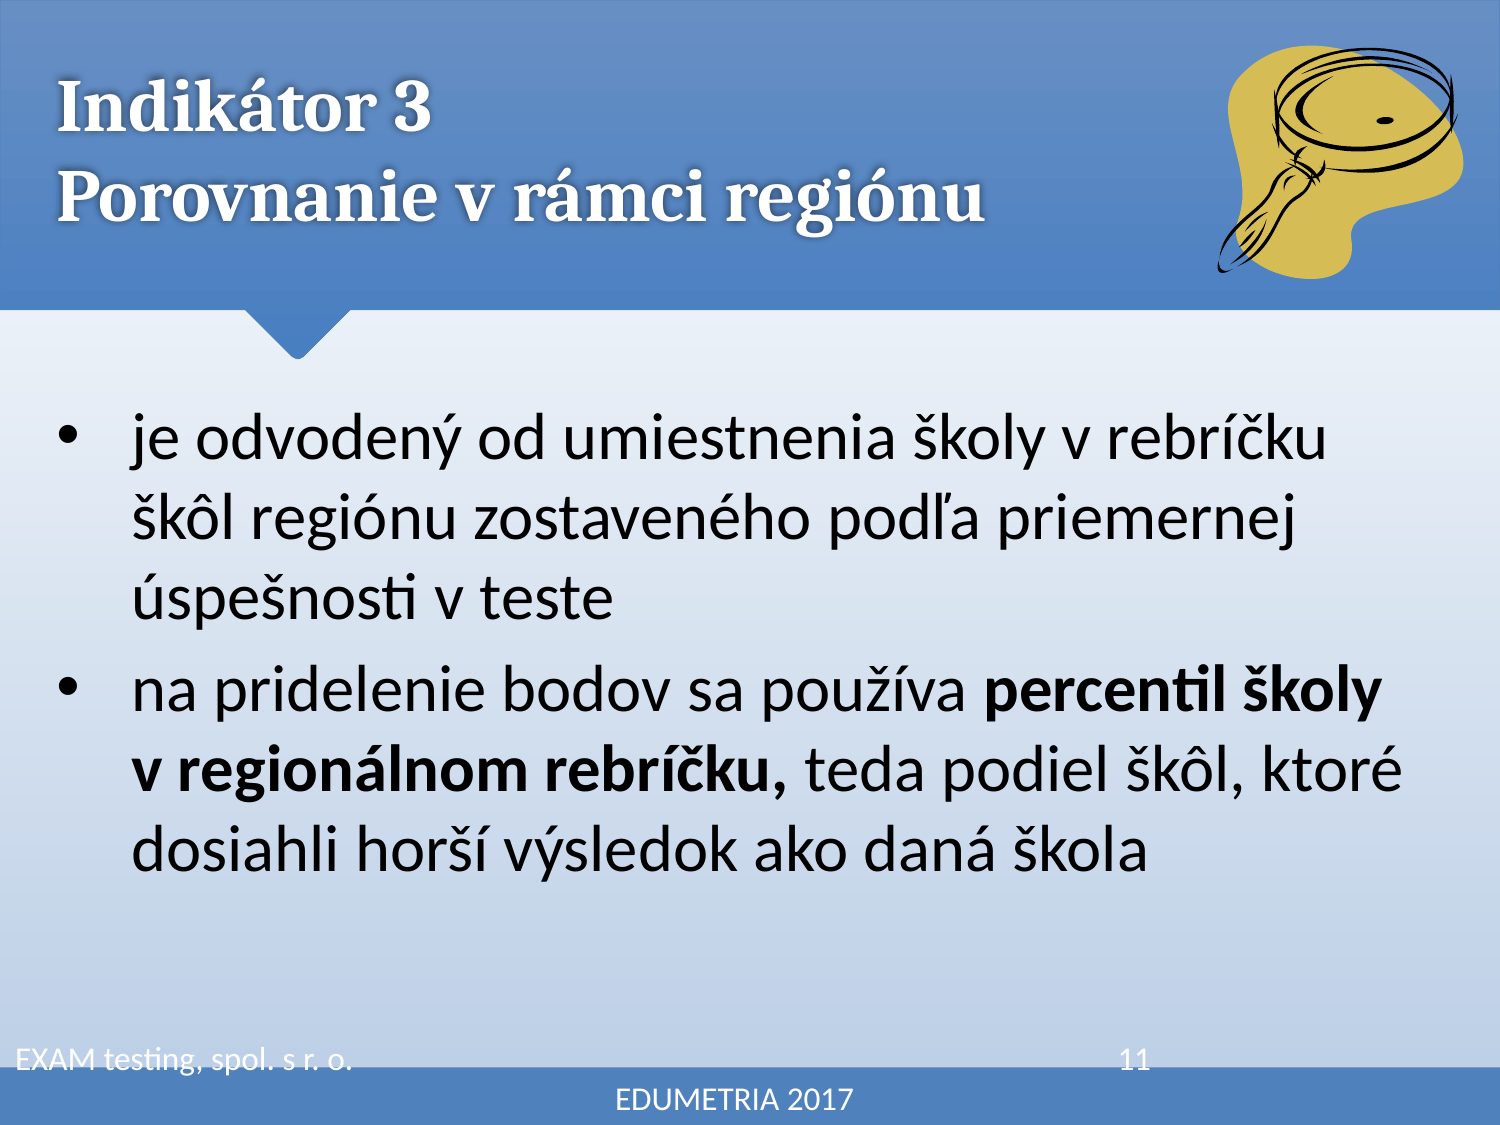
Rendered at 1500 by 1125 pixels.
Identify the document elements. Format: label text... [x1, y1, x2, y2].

picture [1217, 45, 1464, 279]
title Indikátor 3 Porovnanie v rámci regiónu [41, 48, 1217, 238]
text_box je odvodený od umiestnenia školy v rebríčku škôl regiónu zostaveného podľa priemernej úspešnosti v teste na pridelenie bodov sa používa percentil školy v regionálnom rebríčku, teda podiel škôl, ktoré dosiahli horší výsledok ako daná škola [40, 384, 1460, 1071]
footer EXAM testing, spol. s r. o. 11 EDUMETRIA 2017 [0, 1067, 1500, 1125]
